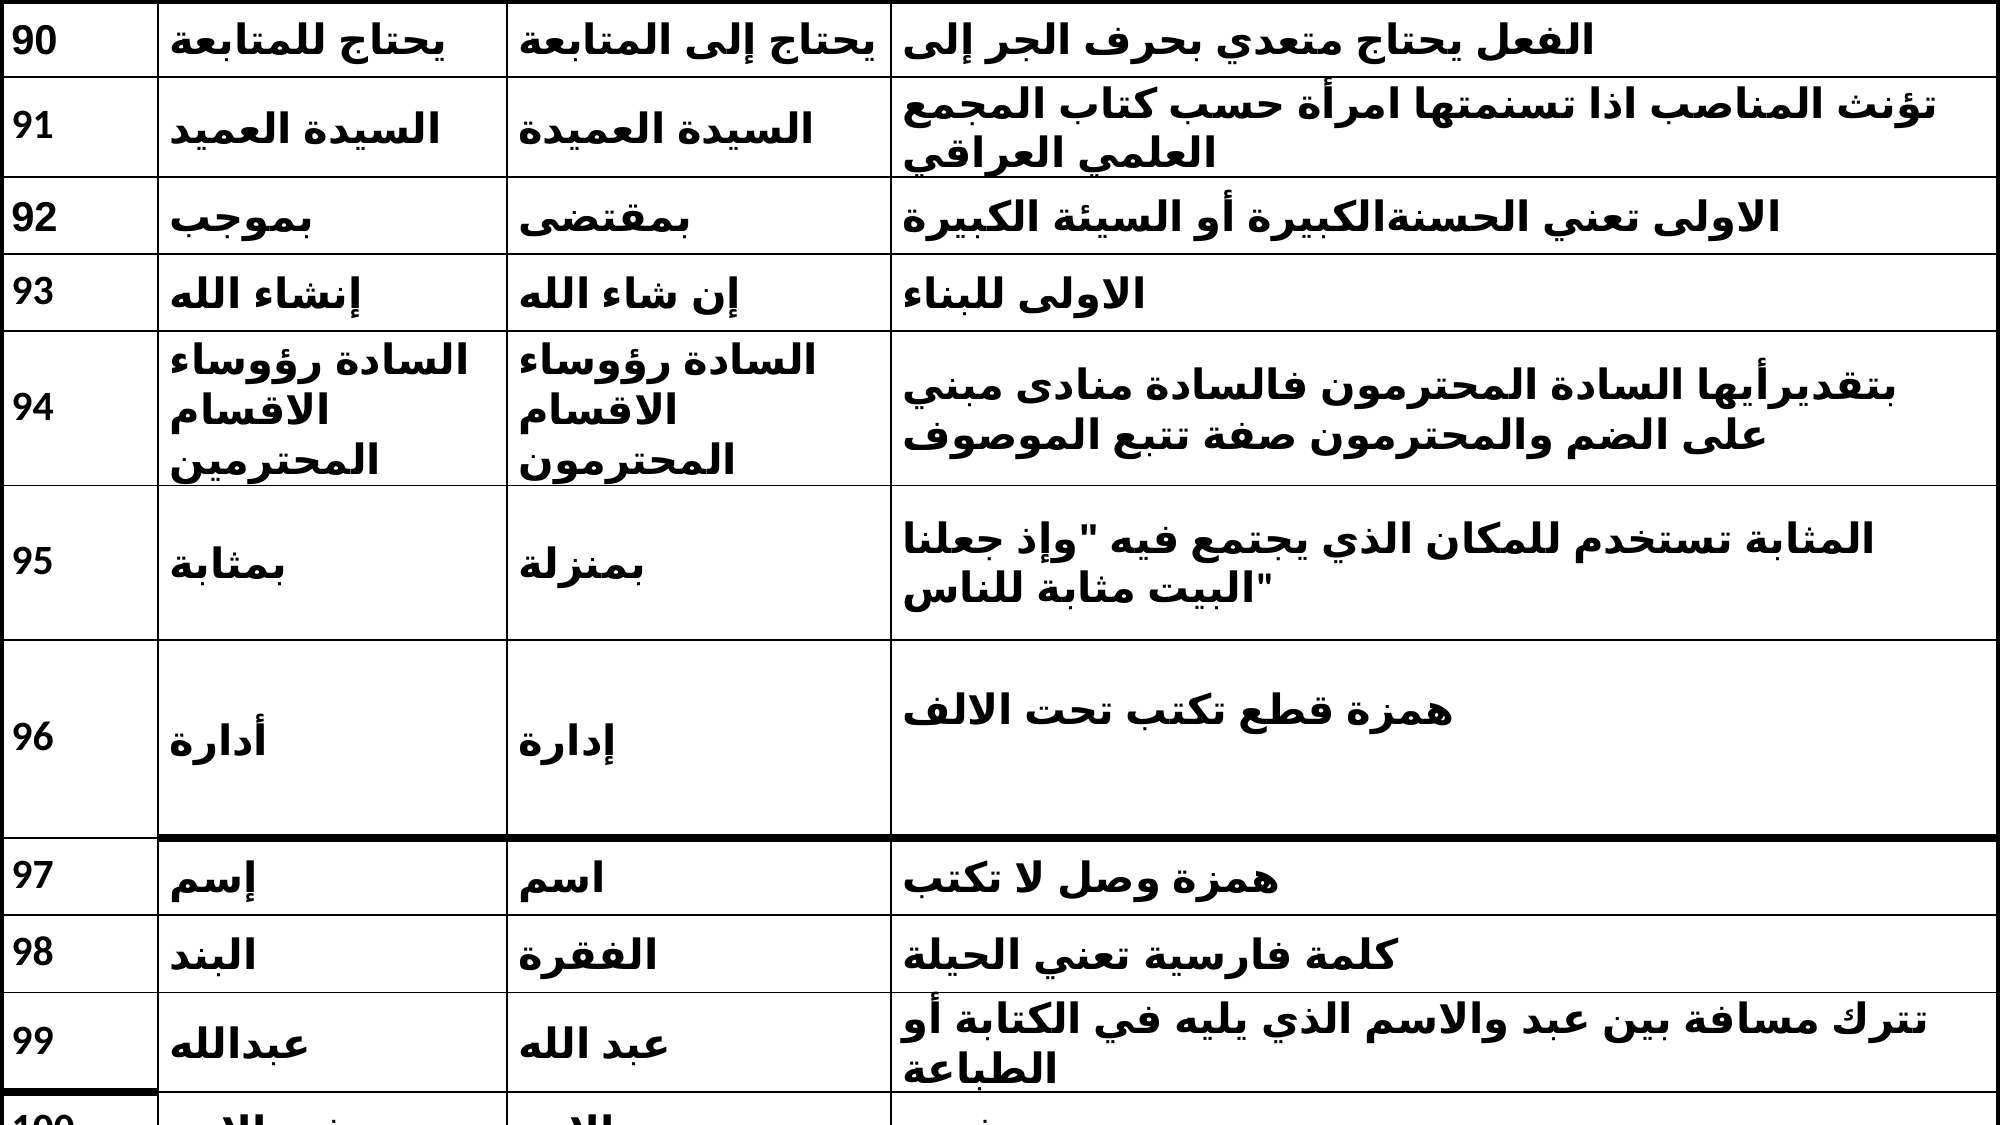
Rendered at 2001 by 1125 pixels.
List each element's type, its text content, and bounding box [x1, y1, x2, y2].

table_cell الفقرة [508, 916, 890, 992]
table_cell الاولى للبناء [892, 255, 1996, 330]
table_header الفعل يحتاج متعدي بحرف الجر إلى [892, 4, 1996, 76]
table_cell السيدة العميدة [508, 78, 890, 176]
table_cell 98 [4, 916, 157, 992]
table_cell البند [159, 916, 506, 992]
table_cell أدارة [159, 641, 506, 834]
table_cell اسم [508, 842, 890, 914]
table_cell بتقديرأيها السادة المحترمون فالسادة منادى مبني على الضم والمحترمون صفة تتبع الموصوف [892, 332, 1996, 485]
table_cell بت الامر [508, 1093, 890, 1125]
table_cell السيدة العميد [159, 78, 506, 176]
table_header يحتاج إلى المتابعة [508, 4, 890, 76]
table_header يحتاج للمتابعة [159, 4, 506, 76]
table_cell 94 [4, 332, 157, 485]
table_cell إدارة [508, 641, 890, 834]
table_cell إنشاء الله [159, 255, 506, 330]
table_cell بمقتضى [508, 178, 890, 253]
table_cell متعدٍ بنفسه [892, 1093, 1996, 1125]
table_cell بمثابة [159, 486, 506, 639]
table_cell بموجب [159, 178, 506, 253]
table_cell تؤنث المناصب اذا تسنمتها امرأة حسب كتاب المجمع العلمي العراقي [892, 78, 1996, 176]
table_cell 93 [4, 255, 157, 330]
table_cell بمنزلة [508, 486, 890, 639]
table_cell السادة رؤوساء الاقسام المحترمون [508, 332, 890, 485]
table_cell همزة قطع تكتب تحت الالف [892, 641, 1996, 834]
table_cell الاولى تعني الحسنةالكبيرة أو السيئة الكبيرة [892, 178, 1996, 253]
table_cell 99 [4, 993, 157, 1088]
table_cell همزة وصل لا تكتب [892, 842, 1996, 914]
table_cell عبد الله [508, 993, 890, 1091]
table_cell السادة رؤوساء الاقسام المحترمين [159, 332, 506, 485]
table_cell 97 [4, 839, 157, 914]
table_cell كلمة فارسية تعني الحيلة [892, 916, 1996, 992]
table_cell عبدالله [159, 993, 506, 1091]
table_cell إن شاء الله [508, 255, 890, 330]
table_cell 92 [4, 178, 157, 253]
table_cell 100 [4, 1096, 157, 1125]
table_cell المثابة تستخدم للمكان الذي يجتمع فيه "وإذ جعلنا البيت مثابة للناس" [892, 486, 1996, 639]
table_cell 95 [4, 486, 157, 639]
table_cell 91 [4, 78, 157, 176]
table_cell 96 [4, 641, 157, 837]
table_cell بت في الامر [159, 1093, 506, 1125]
table_cell تترك مسافة بين عبد والاسم الذي يليه في الكتابة أو الطباعة [892, 993, 1996, 1091]
table_header 90 [4, 4, 157, 76]
table_cell إسم [159, 842, 506, 914]
